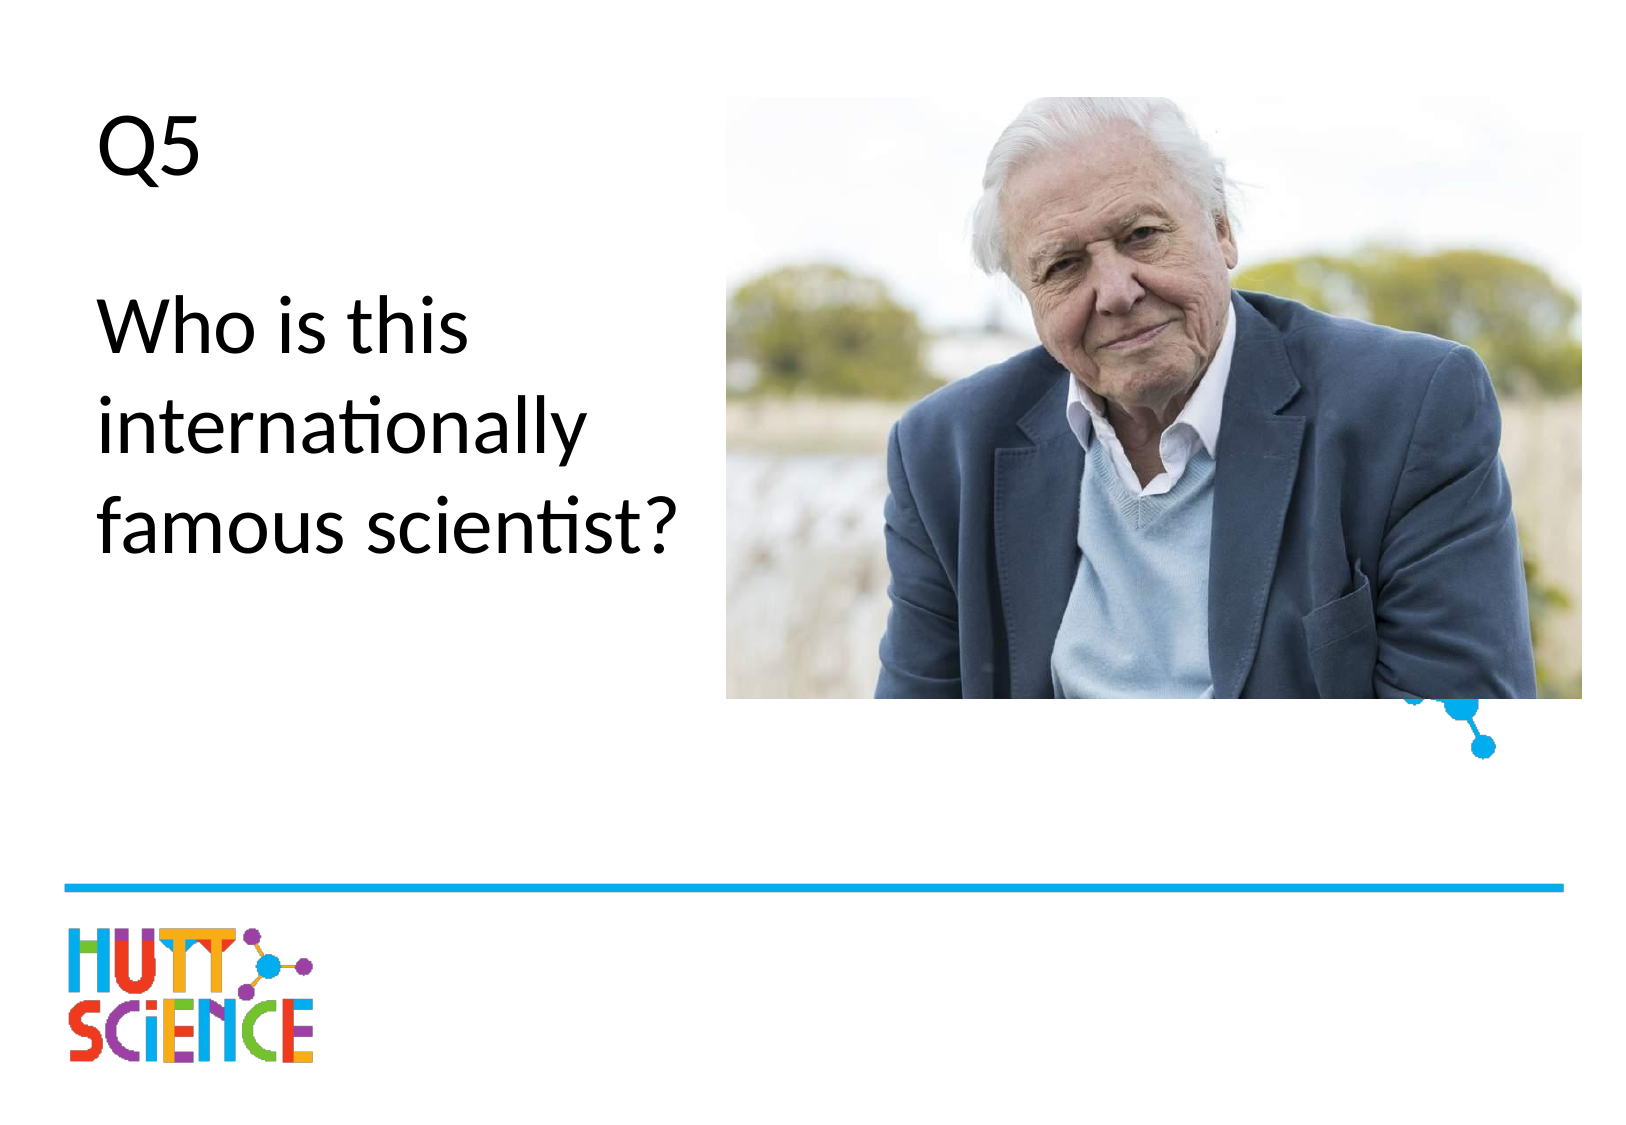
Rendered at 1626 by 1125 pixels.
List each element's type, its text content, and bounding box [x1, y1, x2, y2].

picture [0, 0, 1626, 1125]
title Q5 [81, 45, 1544, 233]
list Who is this internationally famous scientist? [81, 262, 702, 880]
